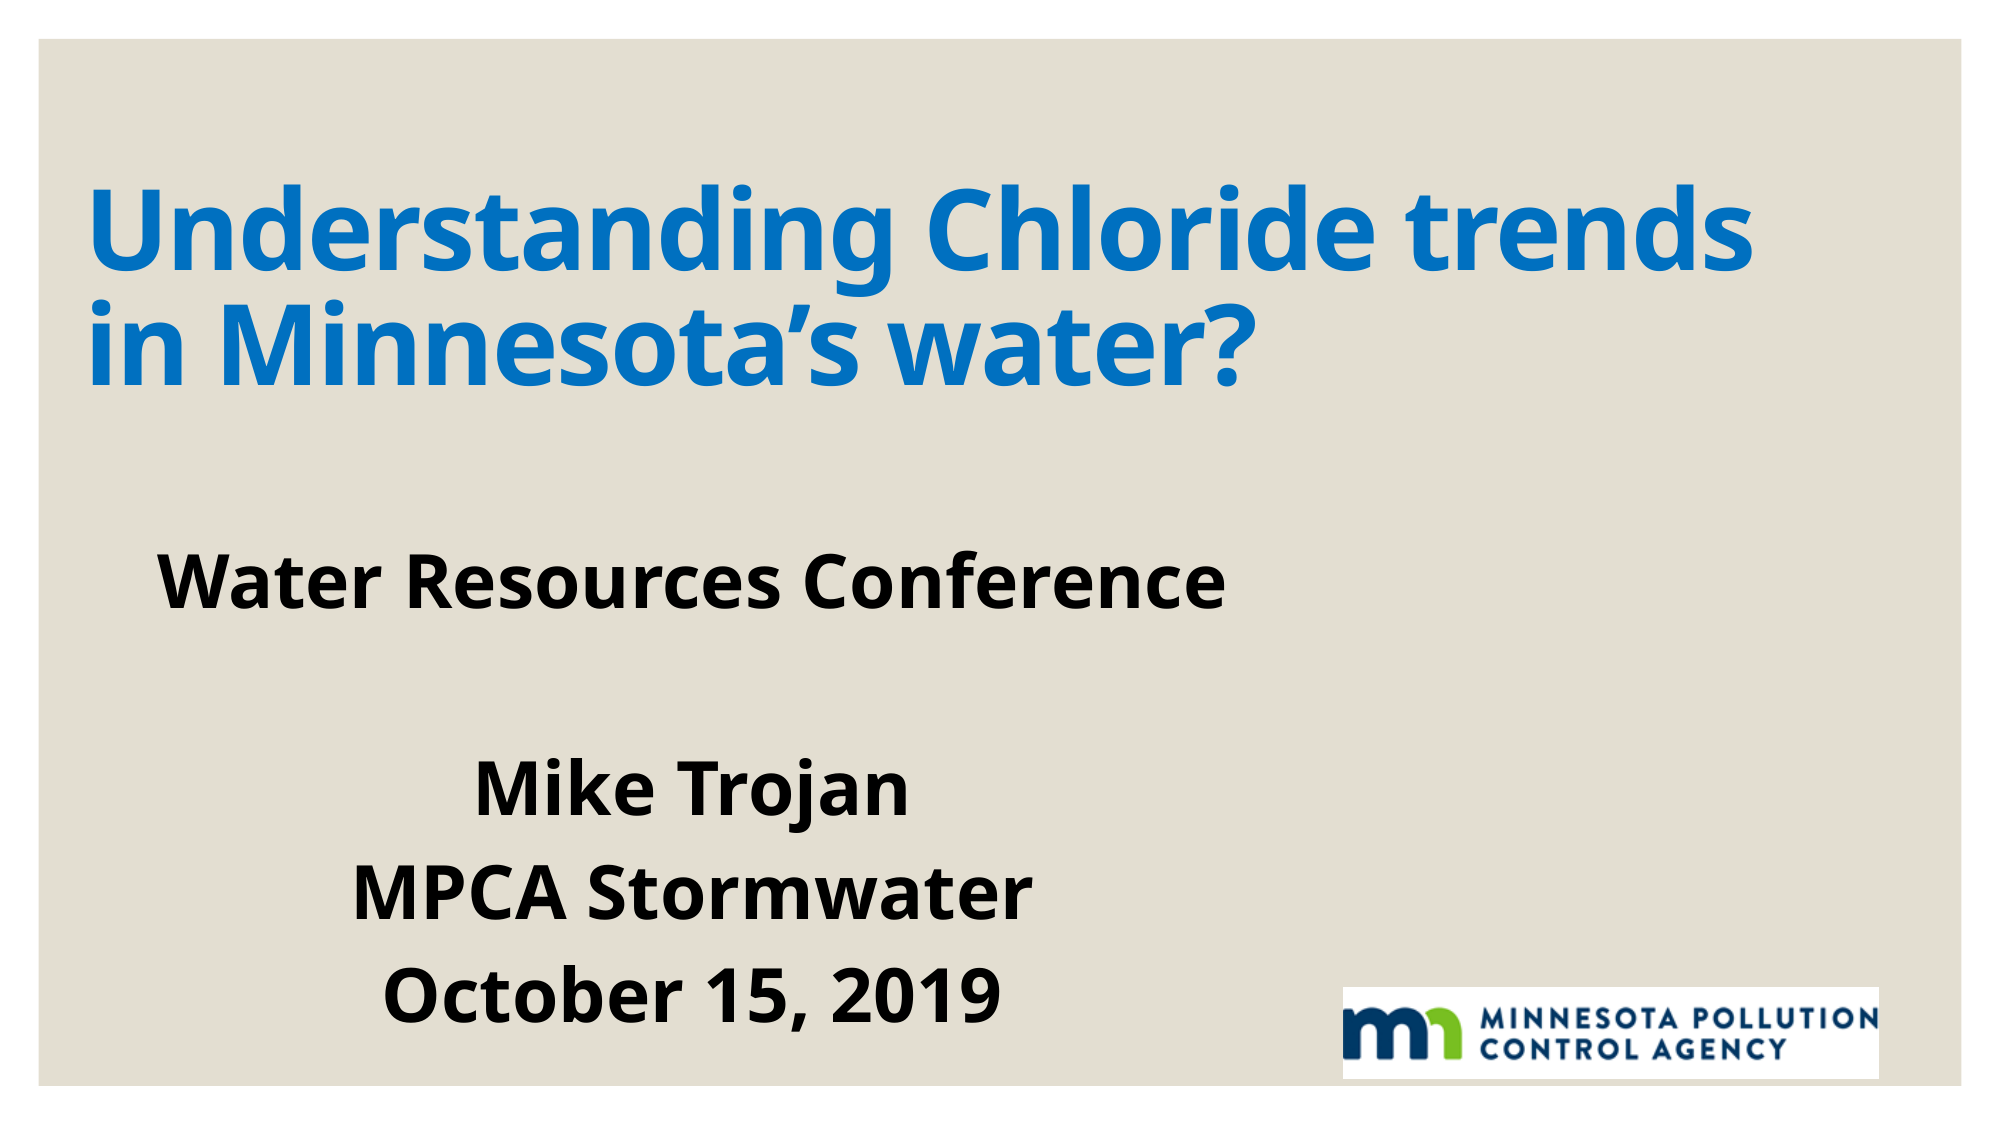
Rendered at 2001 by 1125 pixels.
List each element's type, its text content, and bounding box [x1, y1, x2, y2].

picture [1342, 987, 1879, 1079]
text_box Water Resources Conference Mike Trojan MPCA Stormwater October 15, 2019 [100, 539, 1264, 1101]
text_box Understanding Chloride trends in Minnesota’s water? [69, 171, 1879, 393]
